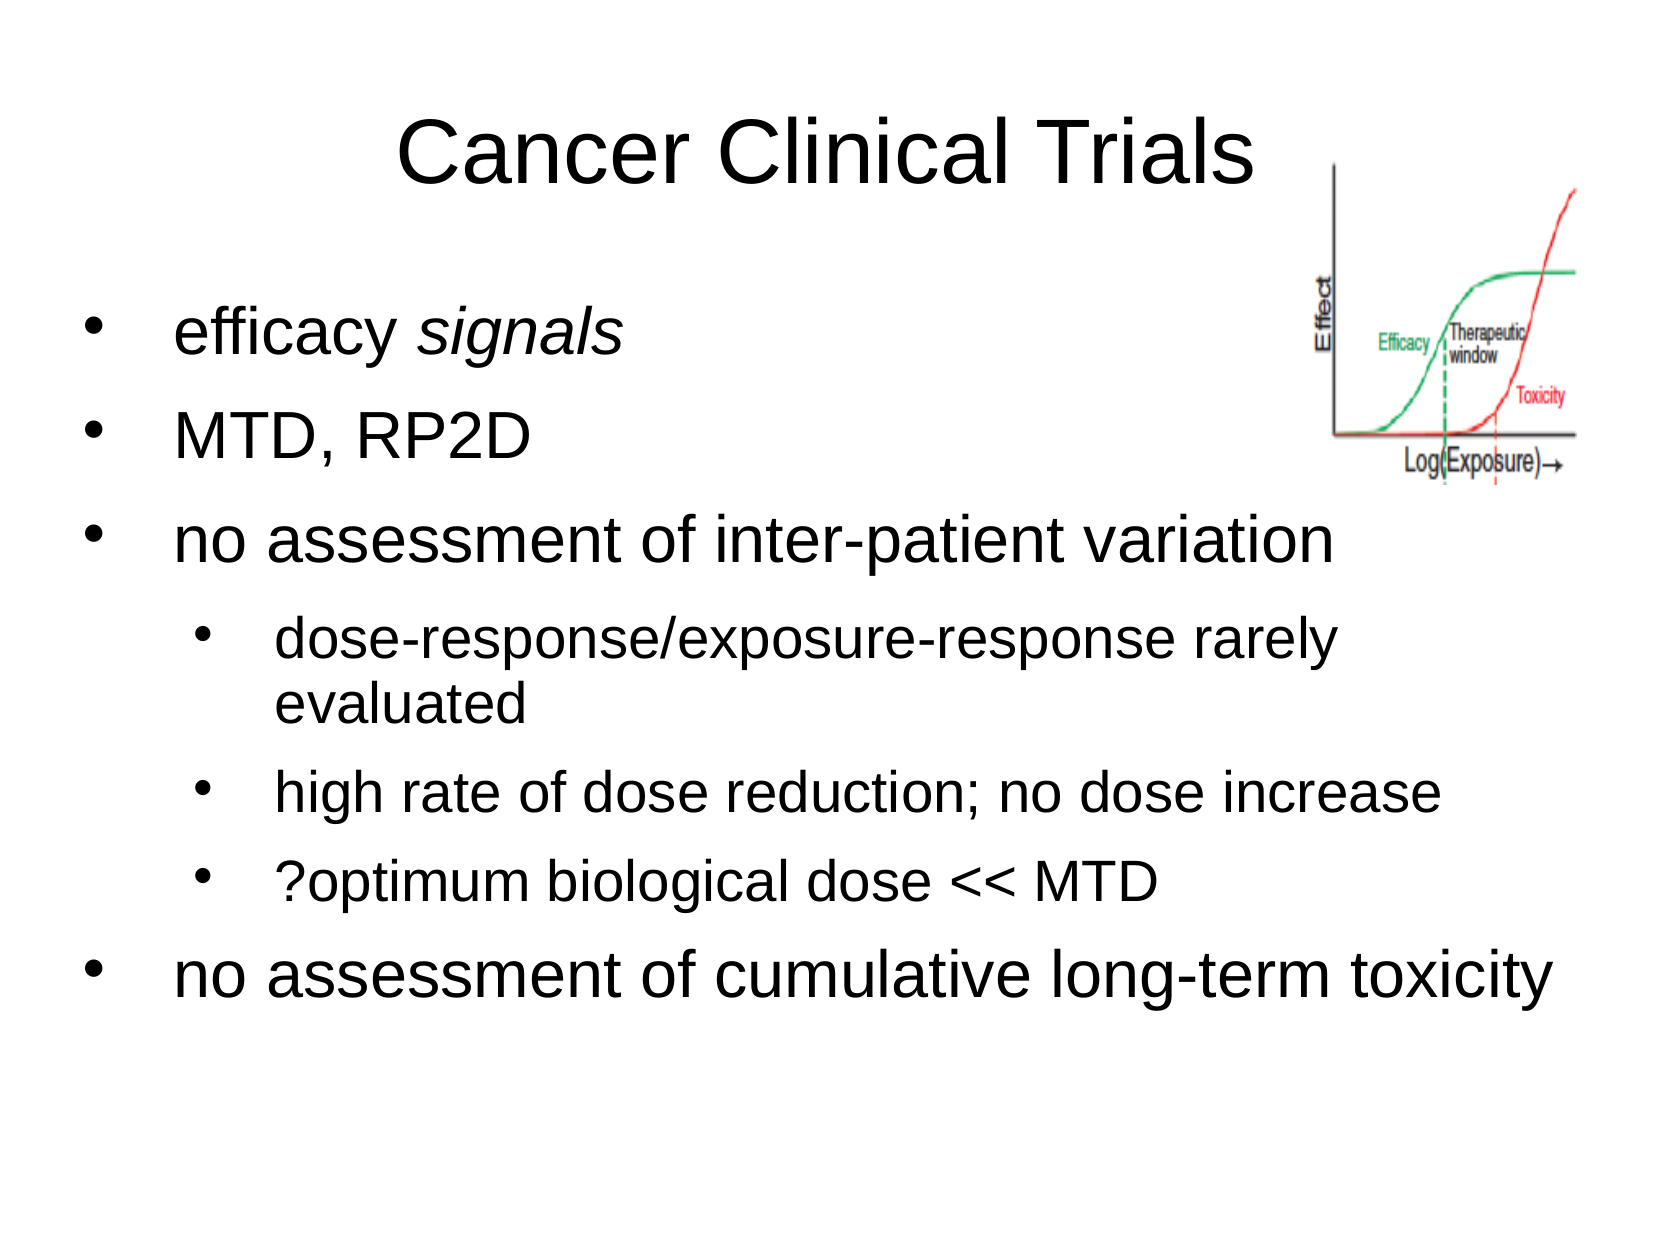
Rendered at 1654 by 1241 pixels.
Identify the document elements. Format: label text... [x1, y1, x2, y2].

picture [1310, 159, 1577, 485]
list efficacy signals MTD, RP2D no assessment of inter-patient variation dose-response/exposure-response rarely evaluated high rate of dose reduction; no dose increase ?optimum biological dose << MTD no assessment of cumulative long-term toxicity [82, 290, 1571, 1109]
title Cancer Clinical Trials [82, 49, 1571, 257]
